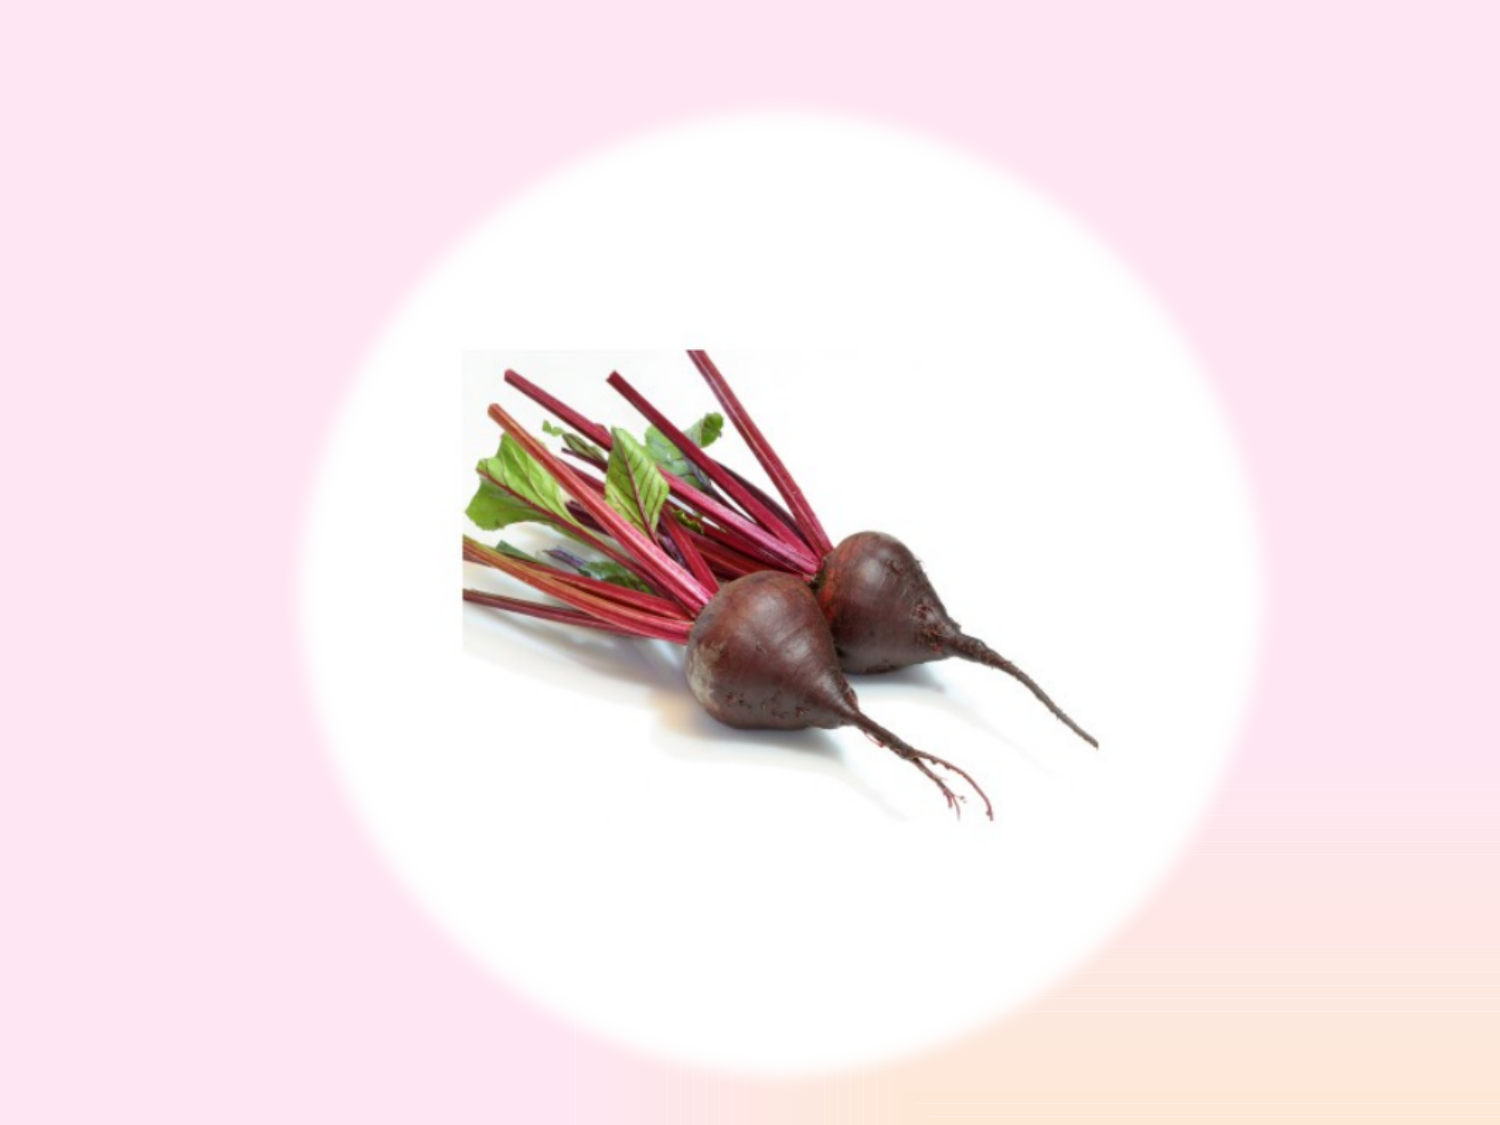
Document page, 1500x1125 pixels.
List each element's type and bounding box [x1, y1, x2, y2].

picture [281, 93, 1282, 1095]
